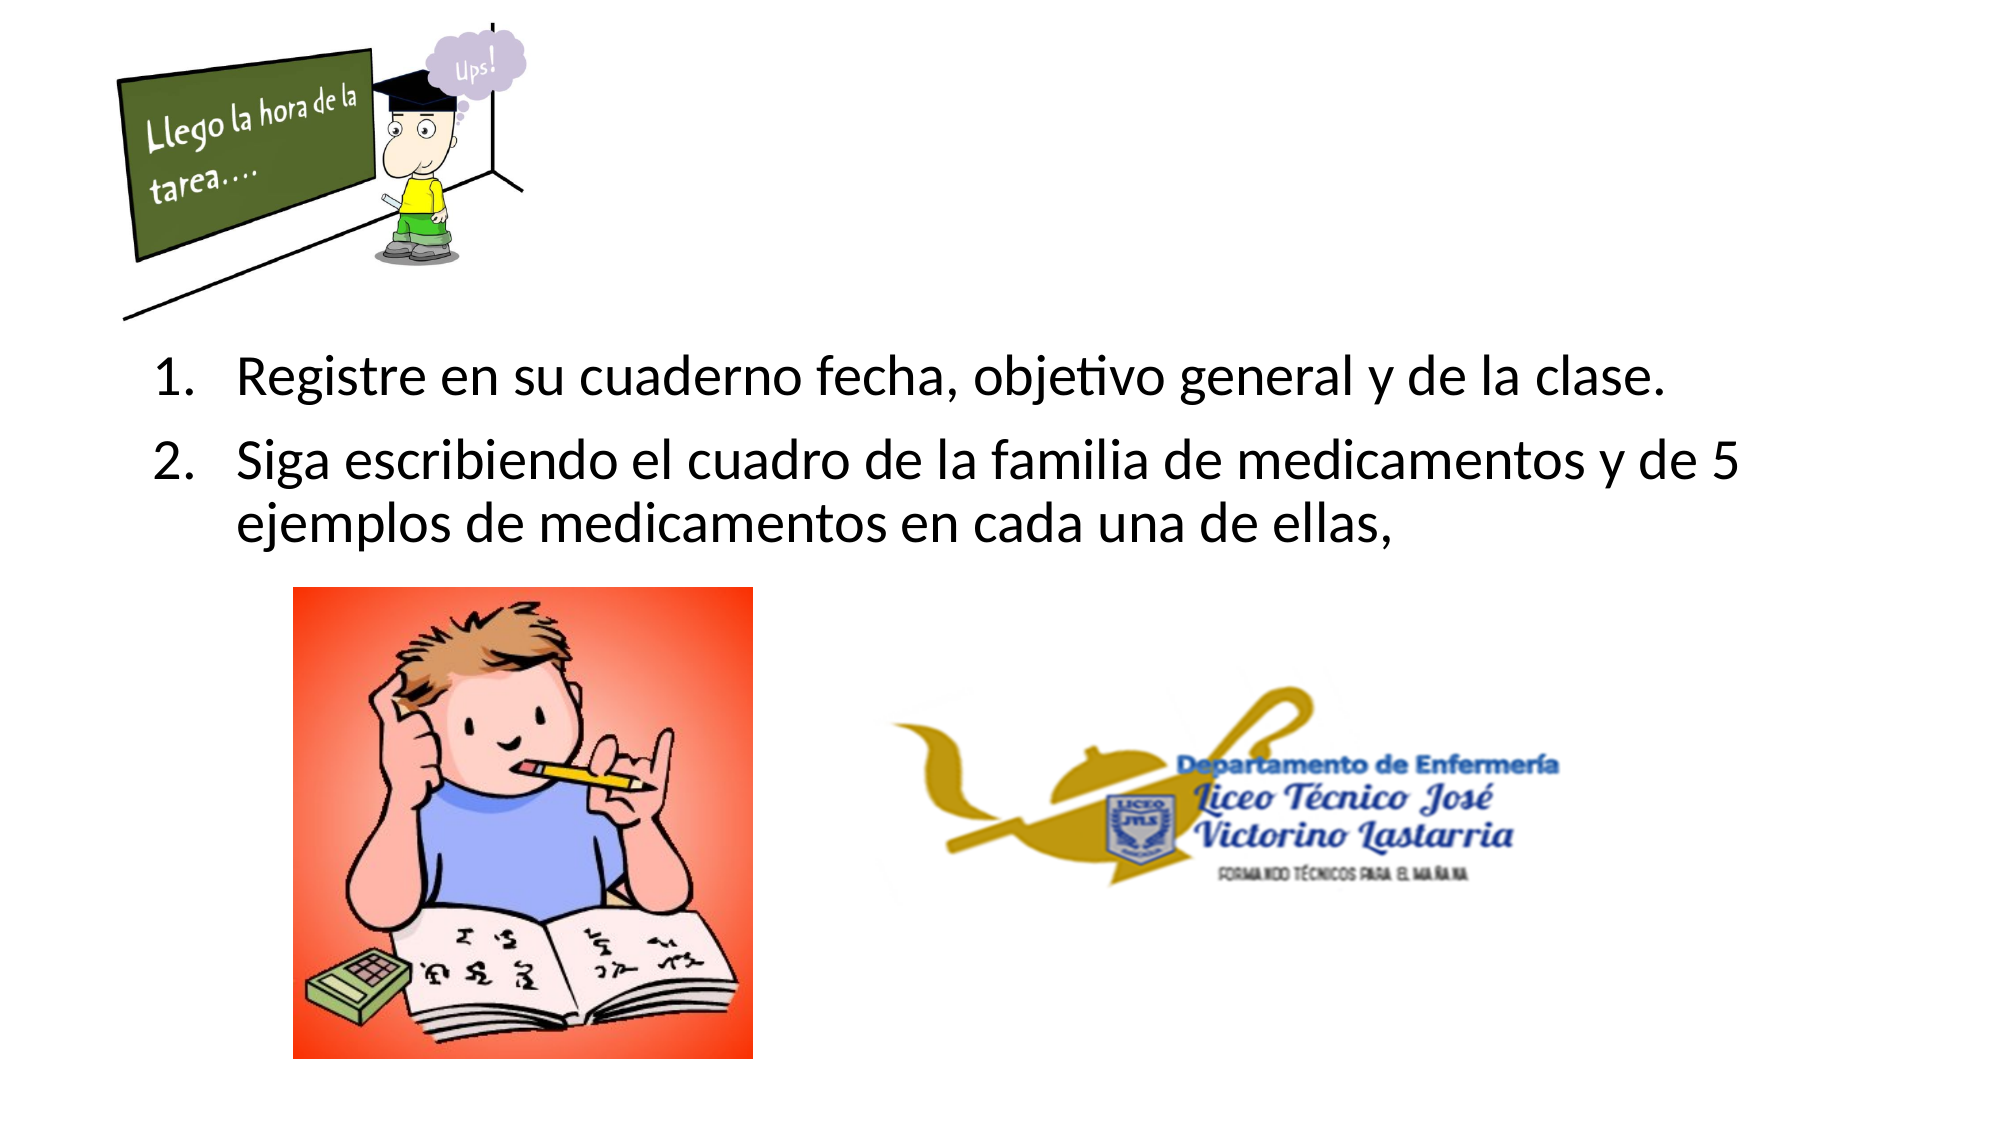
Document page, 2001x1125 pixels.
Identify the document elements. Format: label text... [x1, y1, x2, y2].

picture [104, 17, 531, 338]
picture [293, 587, 753, 1060]
picture [873, 666, 1596, 906]
list Registre en su cuaderno fecha, objetivo general y de la clase. Siga escribiendo el cuadro de la familia de medicamentos y de 5 ejemplos de medicamentos en cada una de ellas, [137, 337, 1863, 1014]
